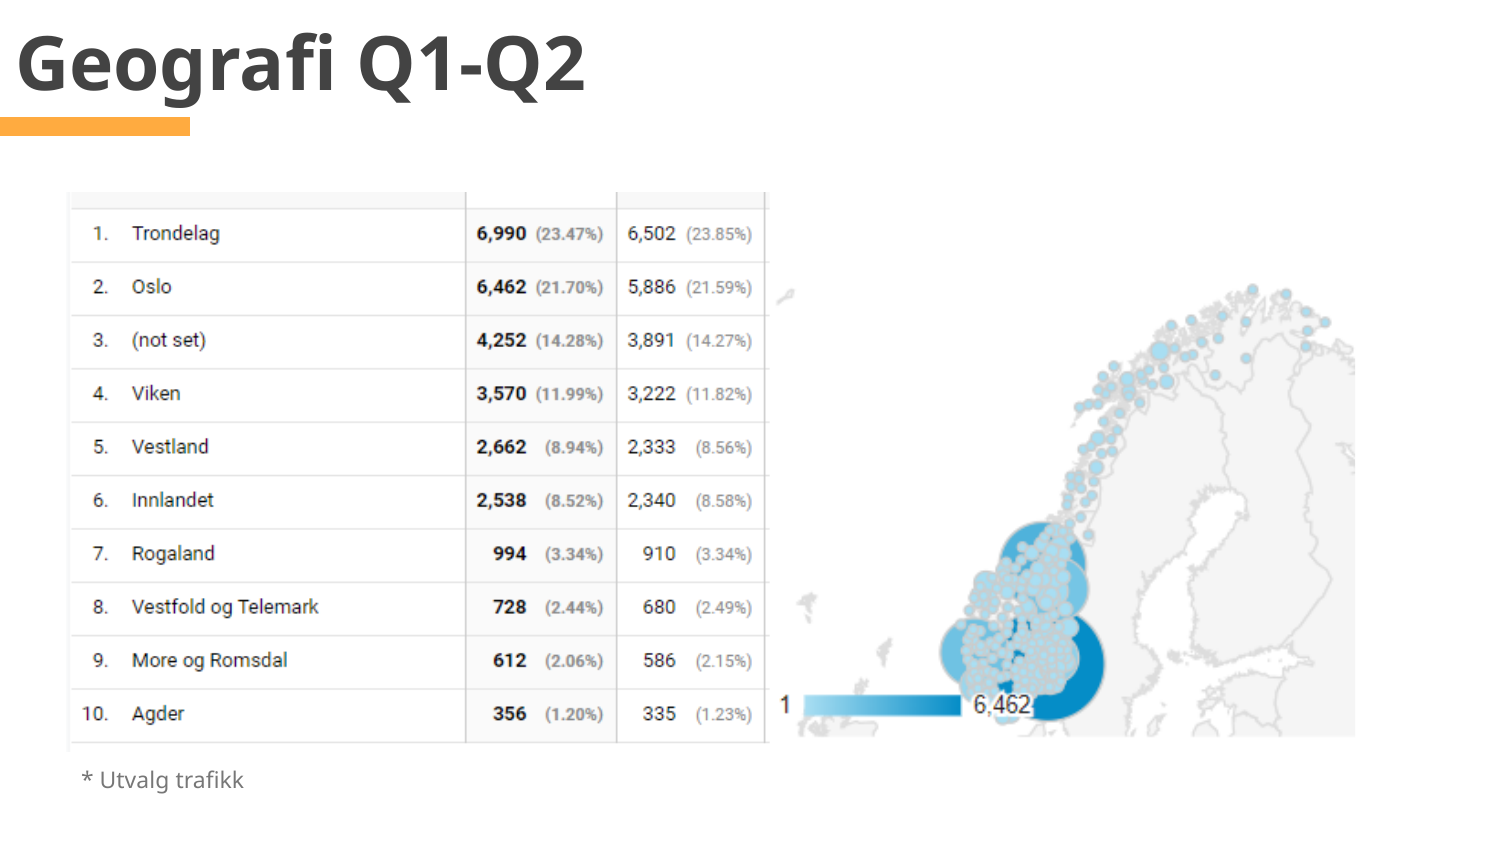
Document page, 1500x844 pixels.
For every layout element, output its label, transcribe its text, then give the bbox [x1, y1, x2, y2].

text_box Geografi Q1-Q2 [0, 0, 1500, 127]
text_box * Utvalg trafikk [66, 760, 976, 801]
picture [65, 192, 1356, 752]
